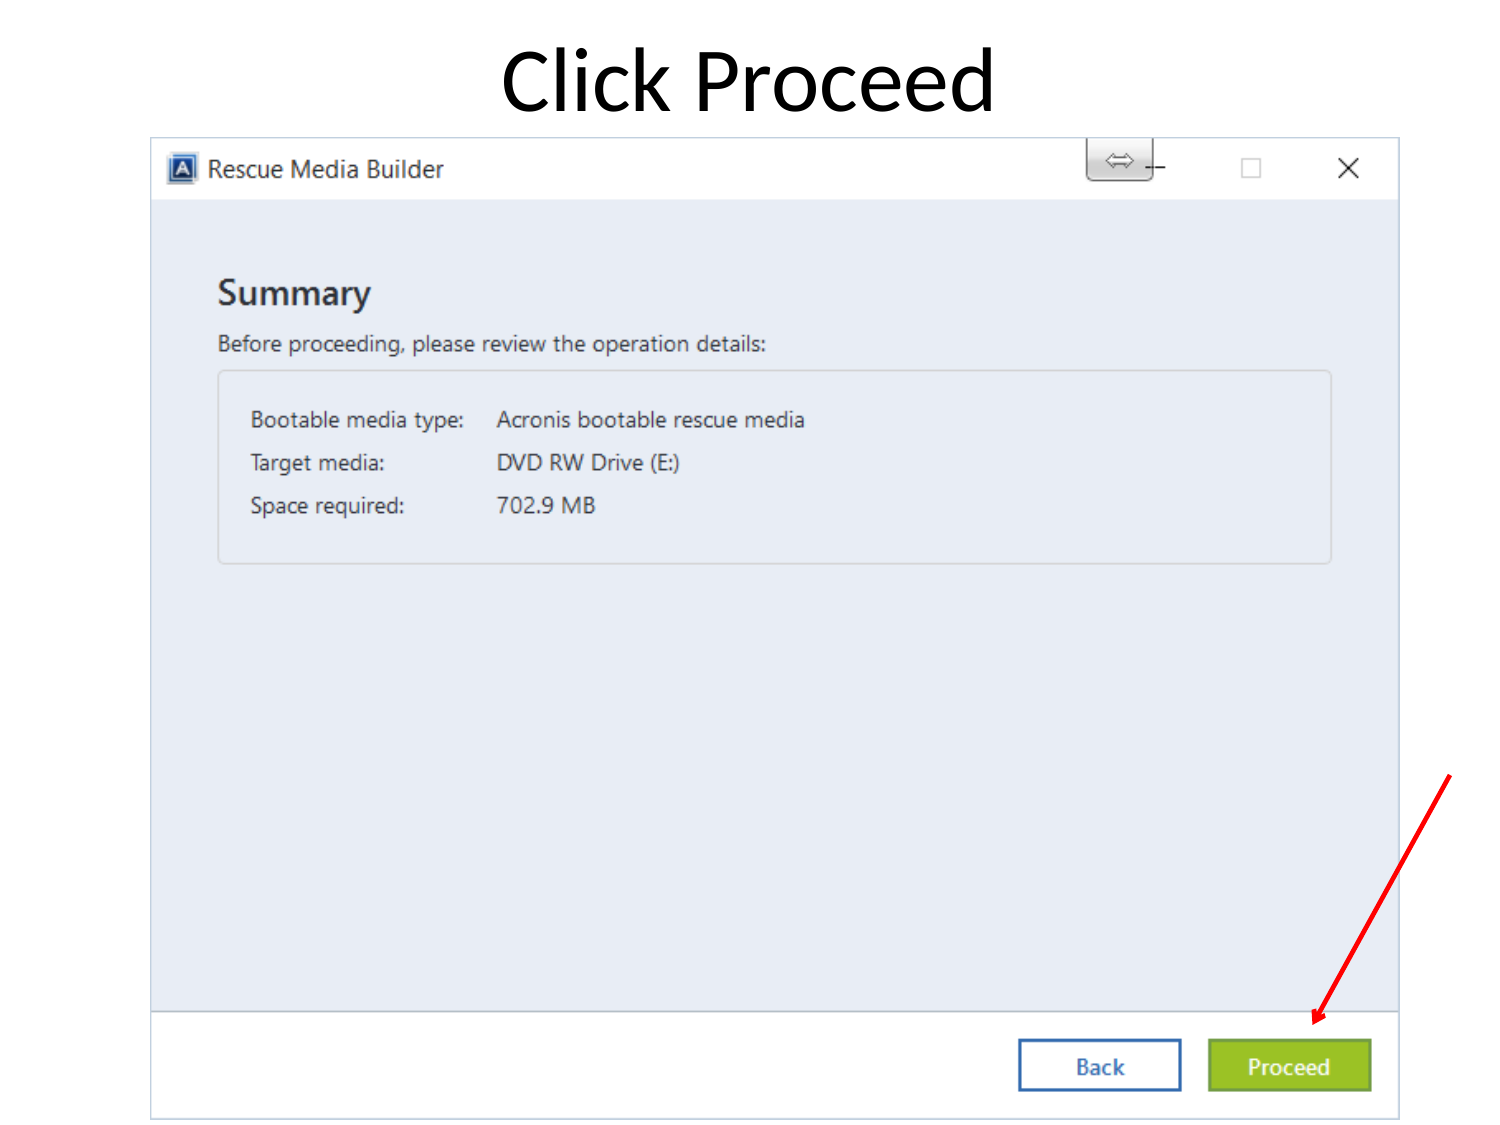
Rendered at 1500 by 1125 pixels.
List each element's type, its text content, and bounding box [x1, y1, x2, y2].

title Click Proceed [75, 12, 1425, 138]
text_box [1312, 774, 1451, 1026]
picture [149, 137, 1401, 1121]
